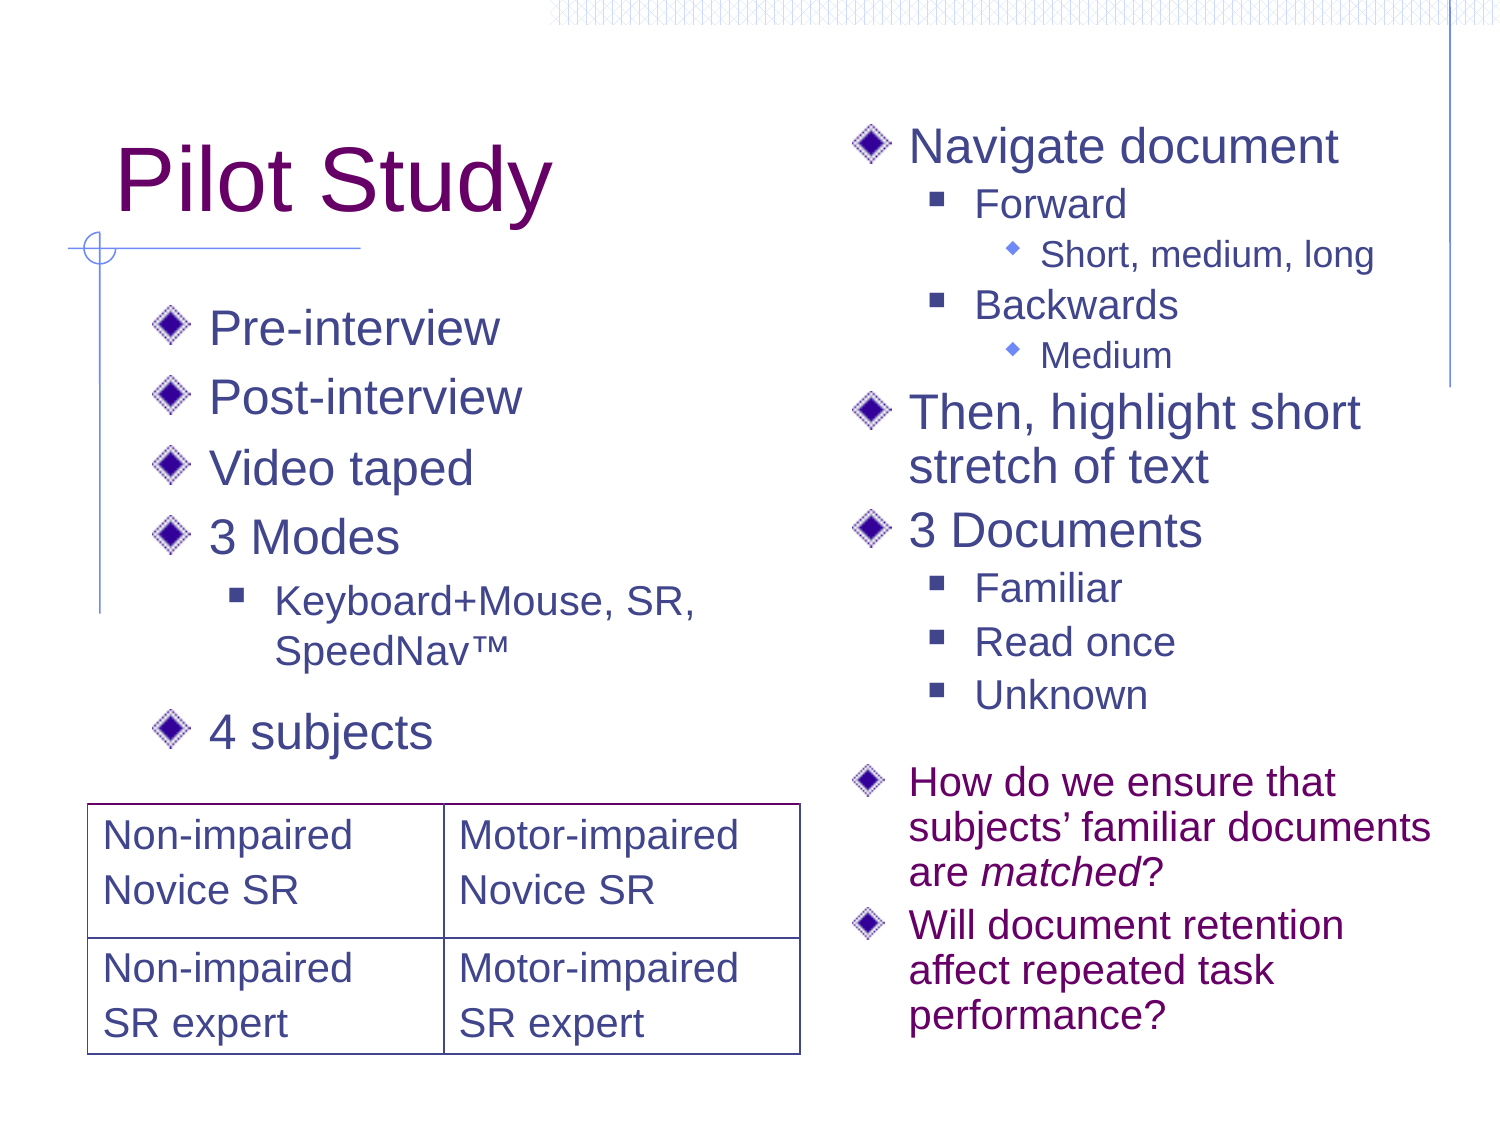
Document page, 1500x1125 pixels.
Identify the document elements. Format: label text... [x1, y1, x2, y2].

table_cell Motor-impaired SR expert [445, 939, 799, 1053]
picture [152, 445, 191, 485]
picture [152, 515, 191, 555]
picture [852, 124, 892, 164]
title Pilot Study [99, 50, 1375, 238]
table_cell Non-impaired SR expert [88, 939, 443, 1053]
picture [852, 907, 885, 940]
table_header Non-impaired Novice SR [88, 805, 443, 937]
picture [152, 375, 191, 415]
picture [152, 709, 191, 749]
table_header Motor-impaired Novice SR [445, 805, 799, 937]
list Pre-interview Post-interview Video taped 3 Modes Keyboard+Mouse, SR, SpeedNav™ 4 subjects [137, 287, 763, 803]
picture [852, 391, 892, 430]
picture [152, 305, 191, 345]
picture [852, 509, 892, 548]
list Navigate document Forward Short, medium, long Backwards Medium Then, highlight short stretch of text 3 Documents Familiar Read once Unknown How do we ensure that subjects’ familiar documents are matched? Will document retention affect repeated task performance? [837, 112, 1463, 1013]
picture [852, 764, 885, 797]
